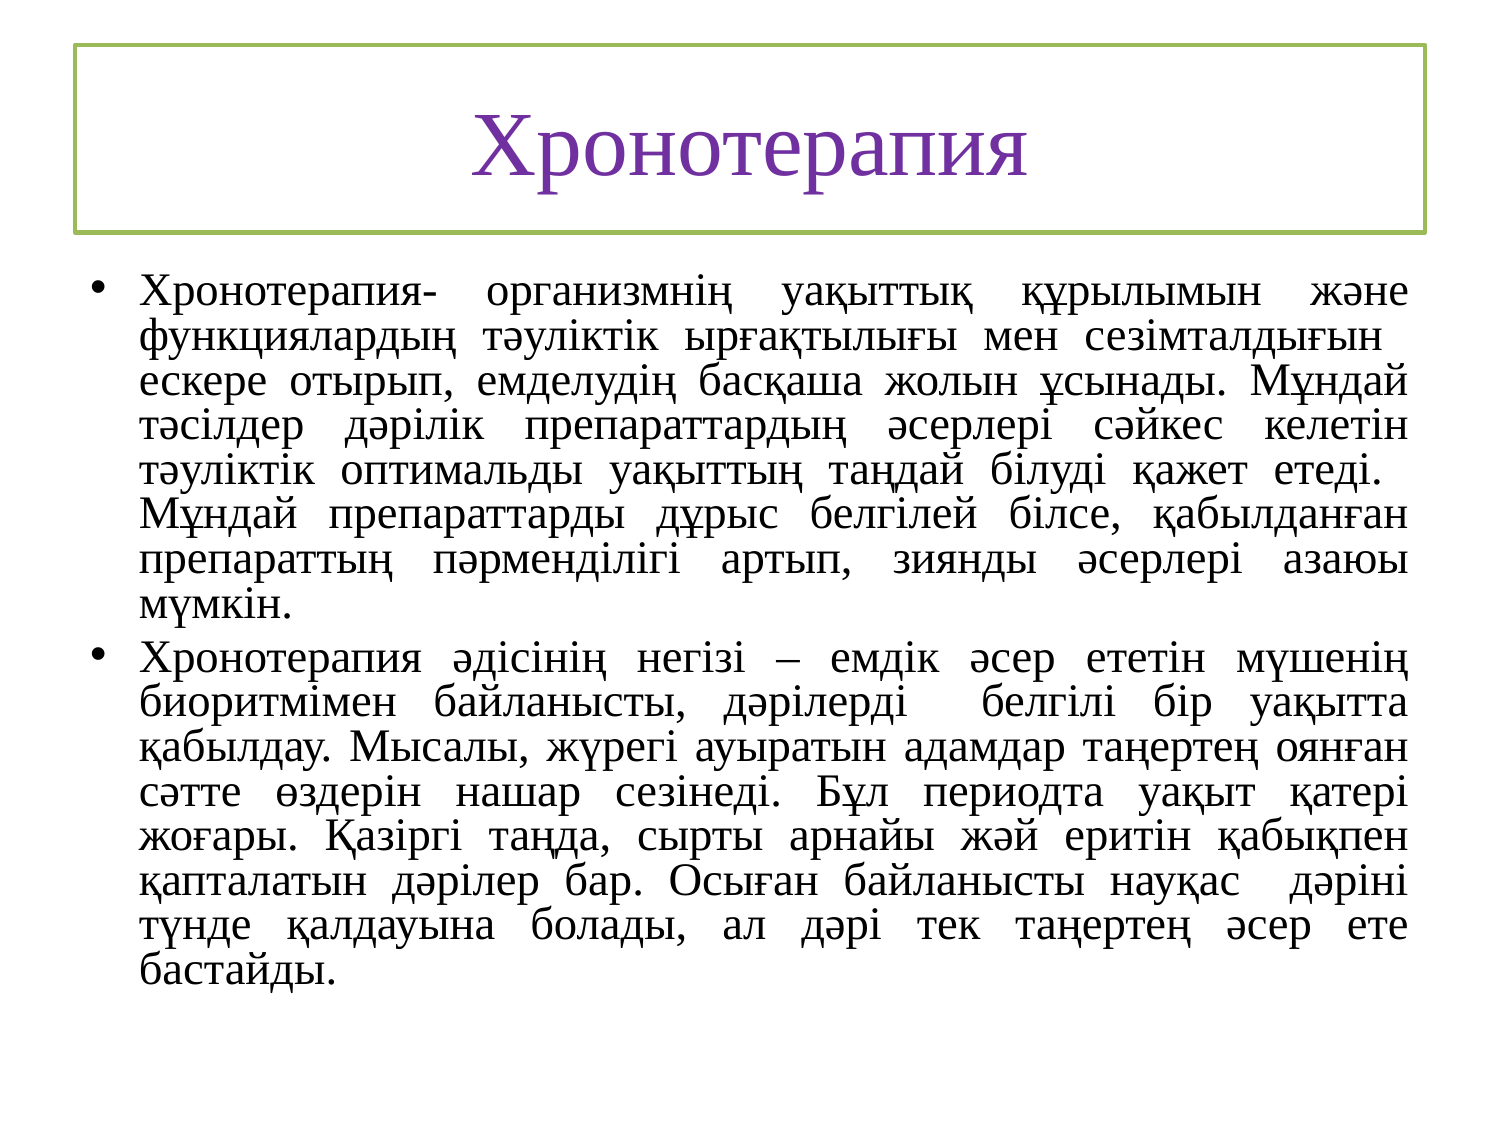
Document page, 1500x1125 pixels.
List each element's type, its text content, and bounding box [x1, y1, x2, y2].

list Хронотерапия- организмнің уақыттық құрылымын және функциялардың тәуліктік ырғақтылығы мен сезімталдығын ескере отырып, емделудің басқаша жолын ұсынады. Мұндай тәсілдер дәрілік препараттардың әсерлері сәйкес келетін тәуліктік оптимальды уақыттың таңдай білуді қажет етеді. Мұндай препараттарды дұрыс белгілей білсе, қабылданған препараттың пәрменділігі артып, зиянды әсерлері азаюы мүмкін. Хронотерапия әдісінің негізі – емдік әсер ететін мүшенің биоритмімен байланысты, дәрілерді белгілі бір уақытта қабылдау. Мысалы, жүрегі ауыратын адамдар таңертең оянған сәтте өздерін нашар сезінеді. Бұл периодта уақыт қатері жоғары. Қазіргі таңда, сырты арнайы жәй еритін қабықпен қапталатын дәрілер бар. Осыған байланысты науқас дәріні түнде қалдауына болады, ал дәрі тек таңертең әсер ете бастайды. [75, 262, 1425, 1005]
title Хронотерапия [73, 43, 1427, 235]
